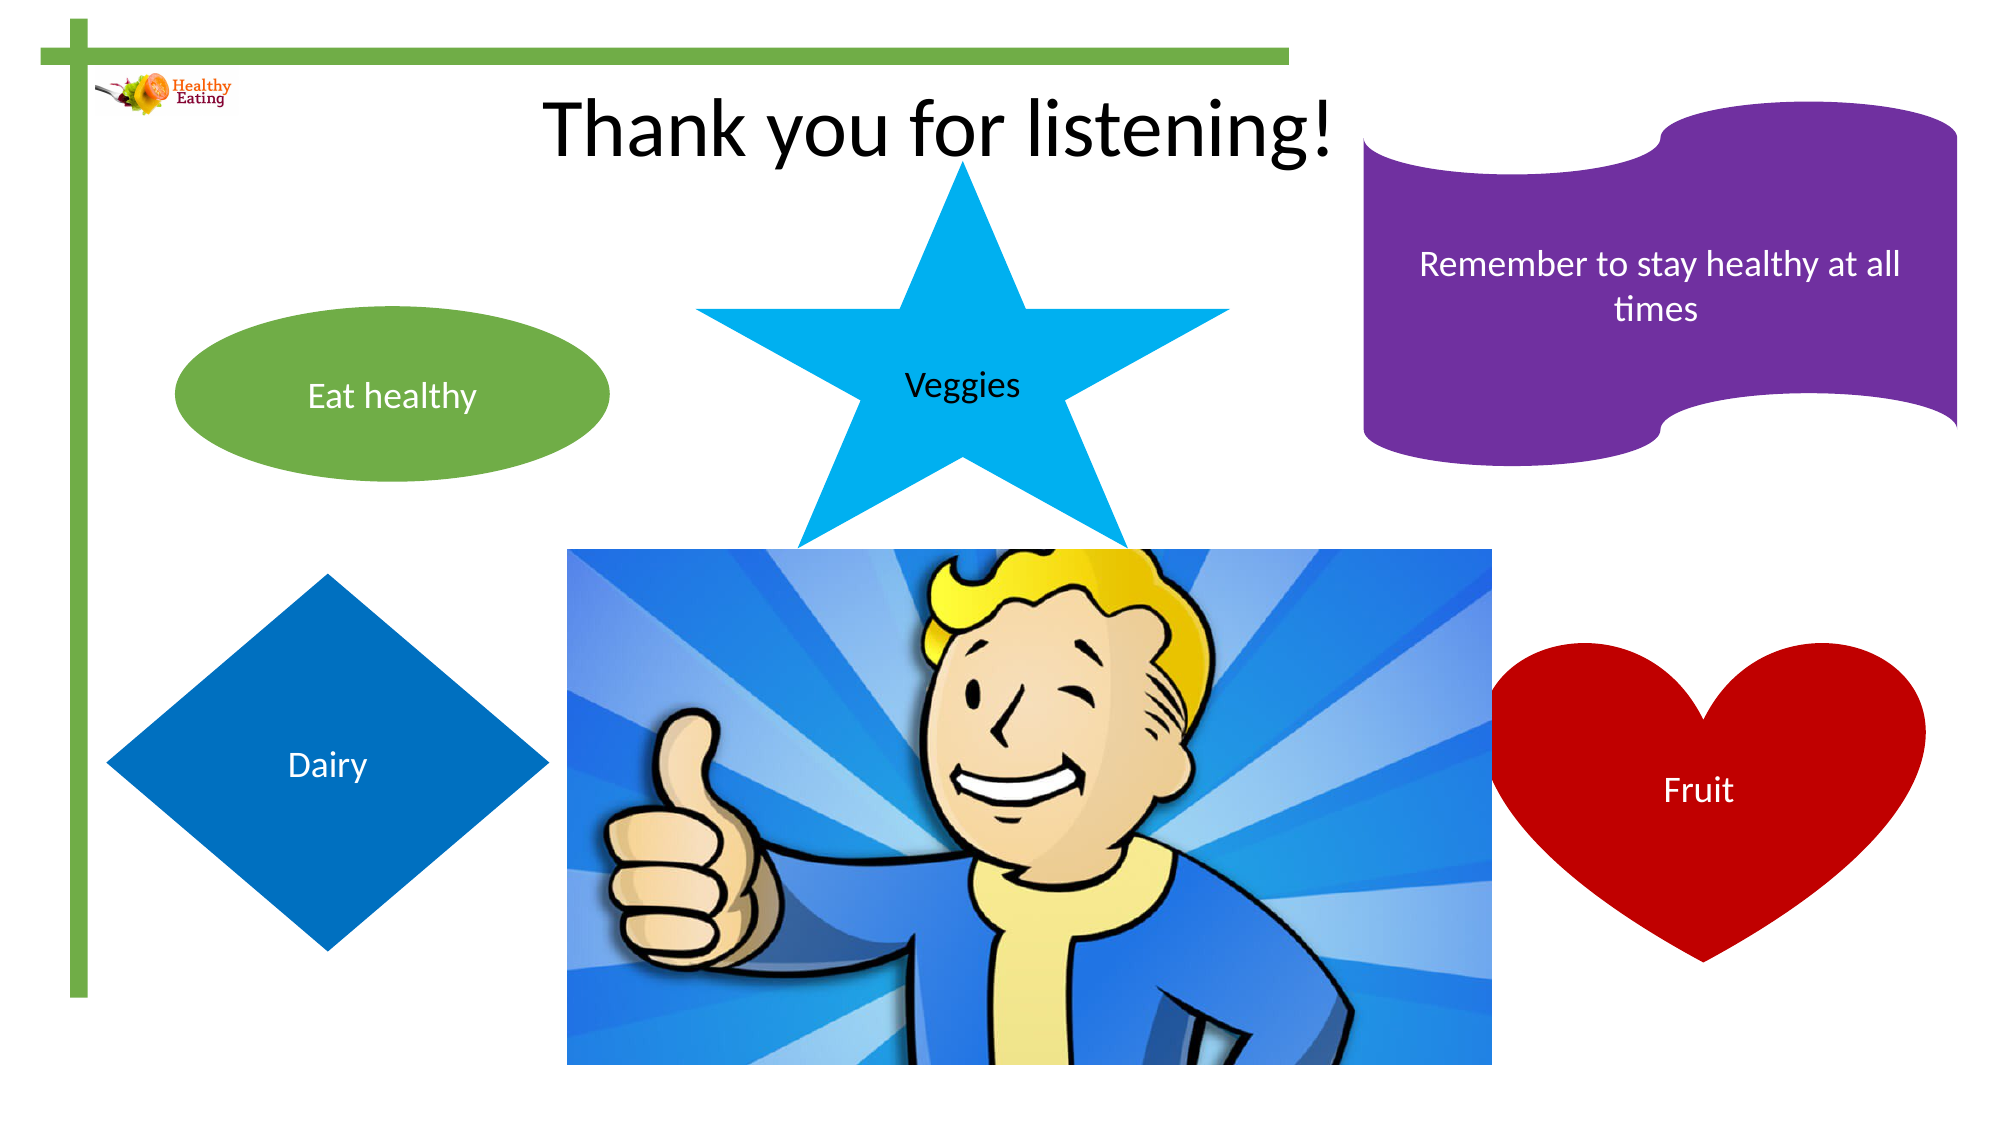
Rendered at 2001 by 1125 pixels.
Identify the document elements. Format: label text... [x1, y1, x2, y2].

picture [95, 65, 239, 116]
text_box Dairy [106, 573, 550, 952]
text_box [40, 47, 1290, 66]
text_box Veggies [694, 158, 1231, 549]
text_box Remember to stay healthy at all times [1362, 100, 1959, 468]
text_box Eat healthy [173, 305, 611, 483]
text_box [69, 66, 89, 999]
text_box Thank you for listening! [422, 65, 1457, 181]
picture [567, 549, 1492, 1065]
text_box [69, 18, 89, 47]
text_box Fruit [1492, 642, 1927, 964]
